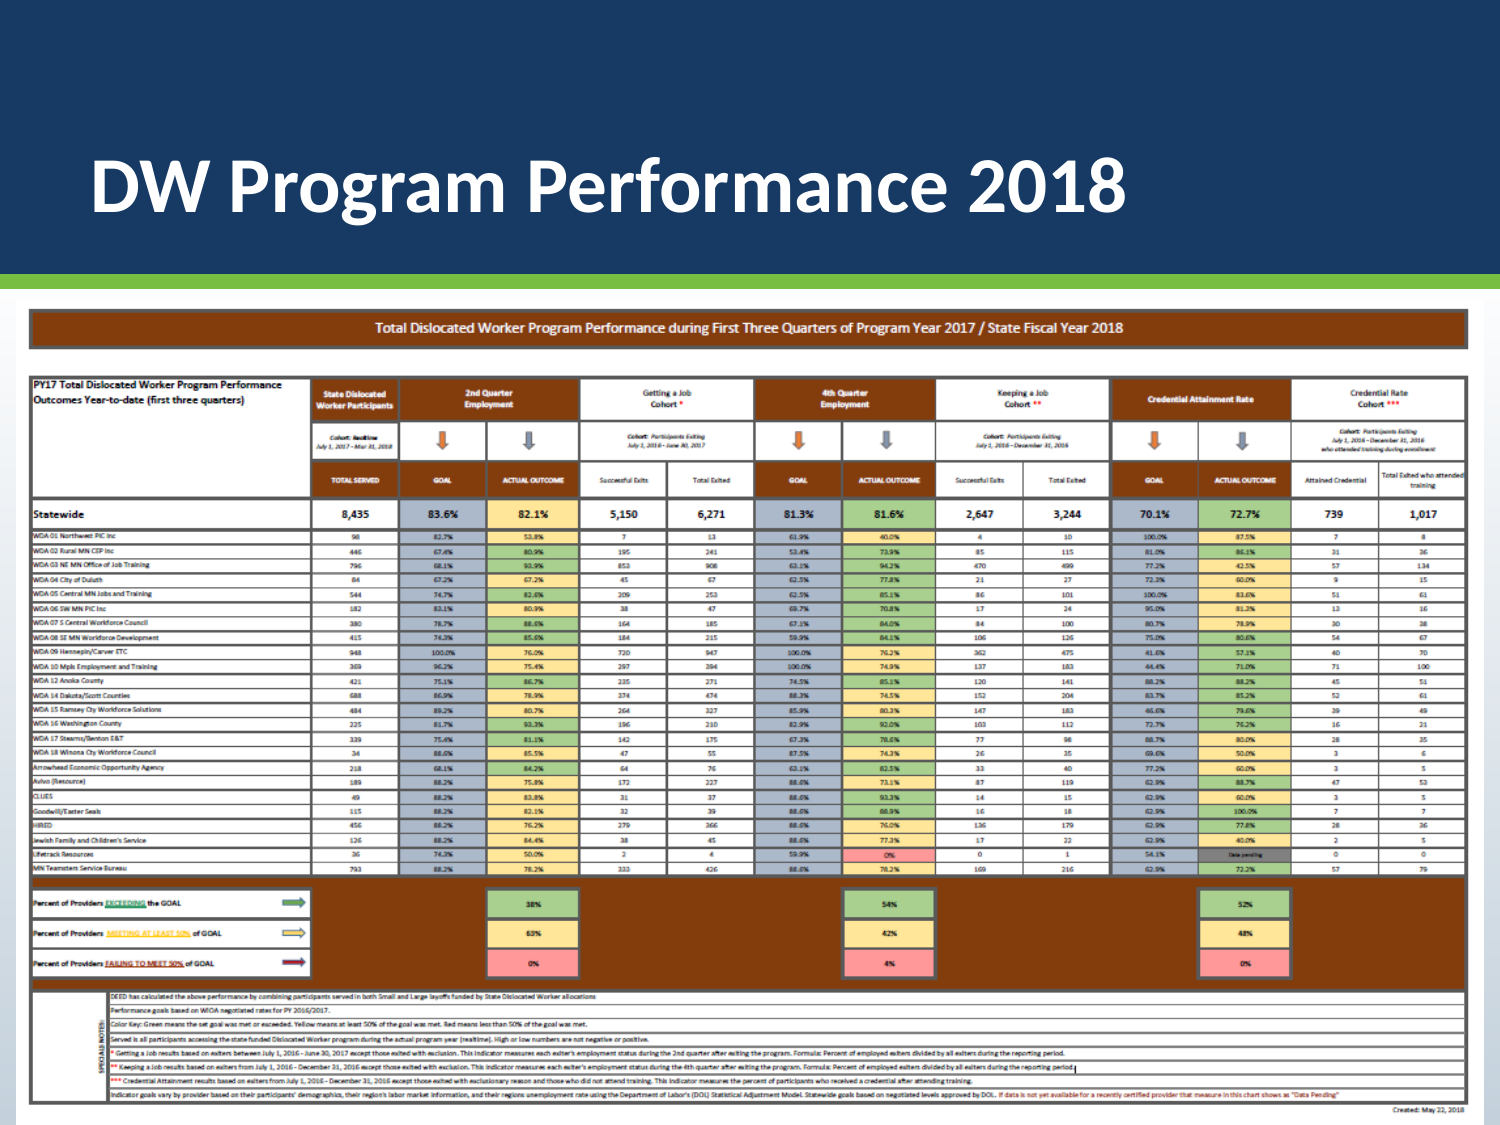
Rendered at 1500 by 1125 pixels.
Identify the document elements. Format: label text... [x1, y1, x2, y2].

picture [0, 0, 1500, 1125]
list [16, 299, 1484, 1125]
title DW Program Performance 2018 [75, 99, 1425, 263]
